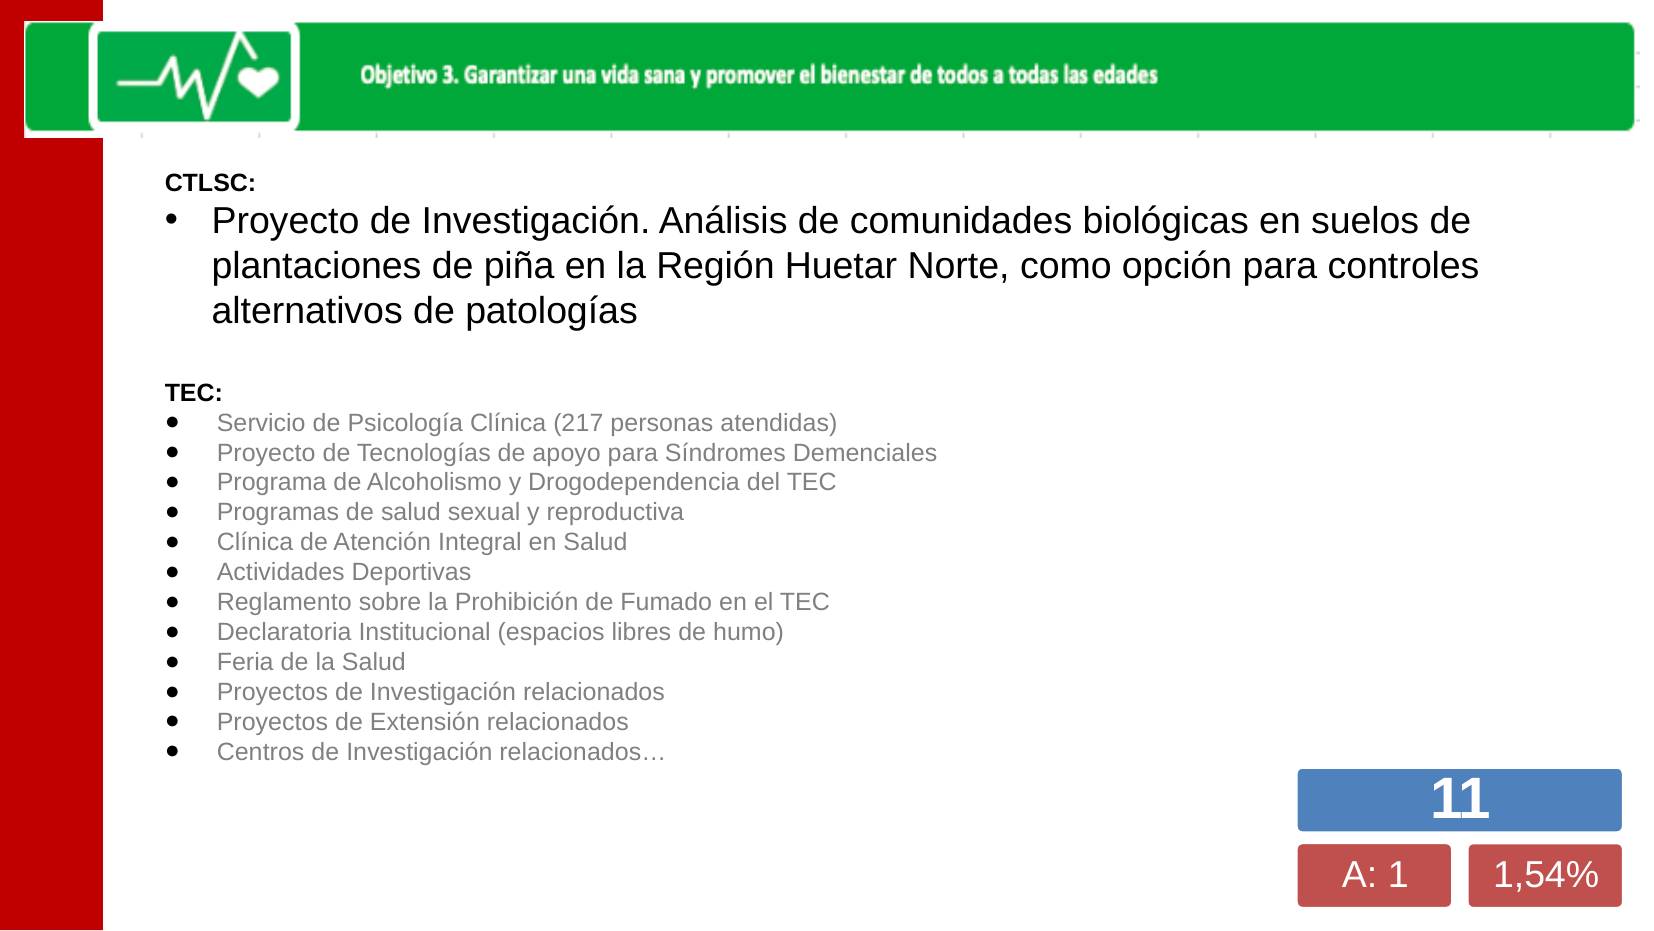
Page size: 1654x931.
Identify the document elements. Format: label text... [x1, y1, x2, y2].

text_box [0, 0, 103, 931]
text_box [1295, 766, 1625, 910]
picture [24, 20, 1640, 138]
text_box CTLSC: Proyecto de Investigación. Análisis de comunidades biológicas en suelos de plantaciones de piña en la Región Huetar Norte, como opción para controles alternativos de patologías TEC: Servicio de Psicología Clínica (217 personas atendidas) Proyecto de Tecnologías de apoyo para Síndromes Demenciales Programa de Alcoholismo y Drogodependencia del TEC Programas de salud sexual y reproductiva Clínica de Atención Integral en Salud Actividades Deportivas Reglamento sobre la Prohibición de Fumado en el TEC Declaratoria Institucional (espacios libres de humo) Feria de la Salud Proyectos de Investigación relacionados Proyectos de Extensión relacionados Centros de Investigación relacionados… [126, 151, 1629, 844]
